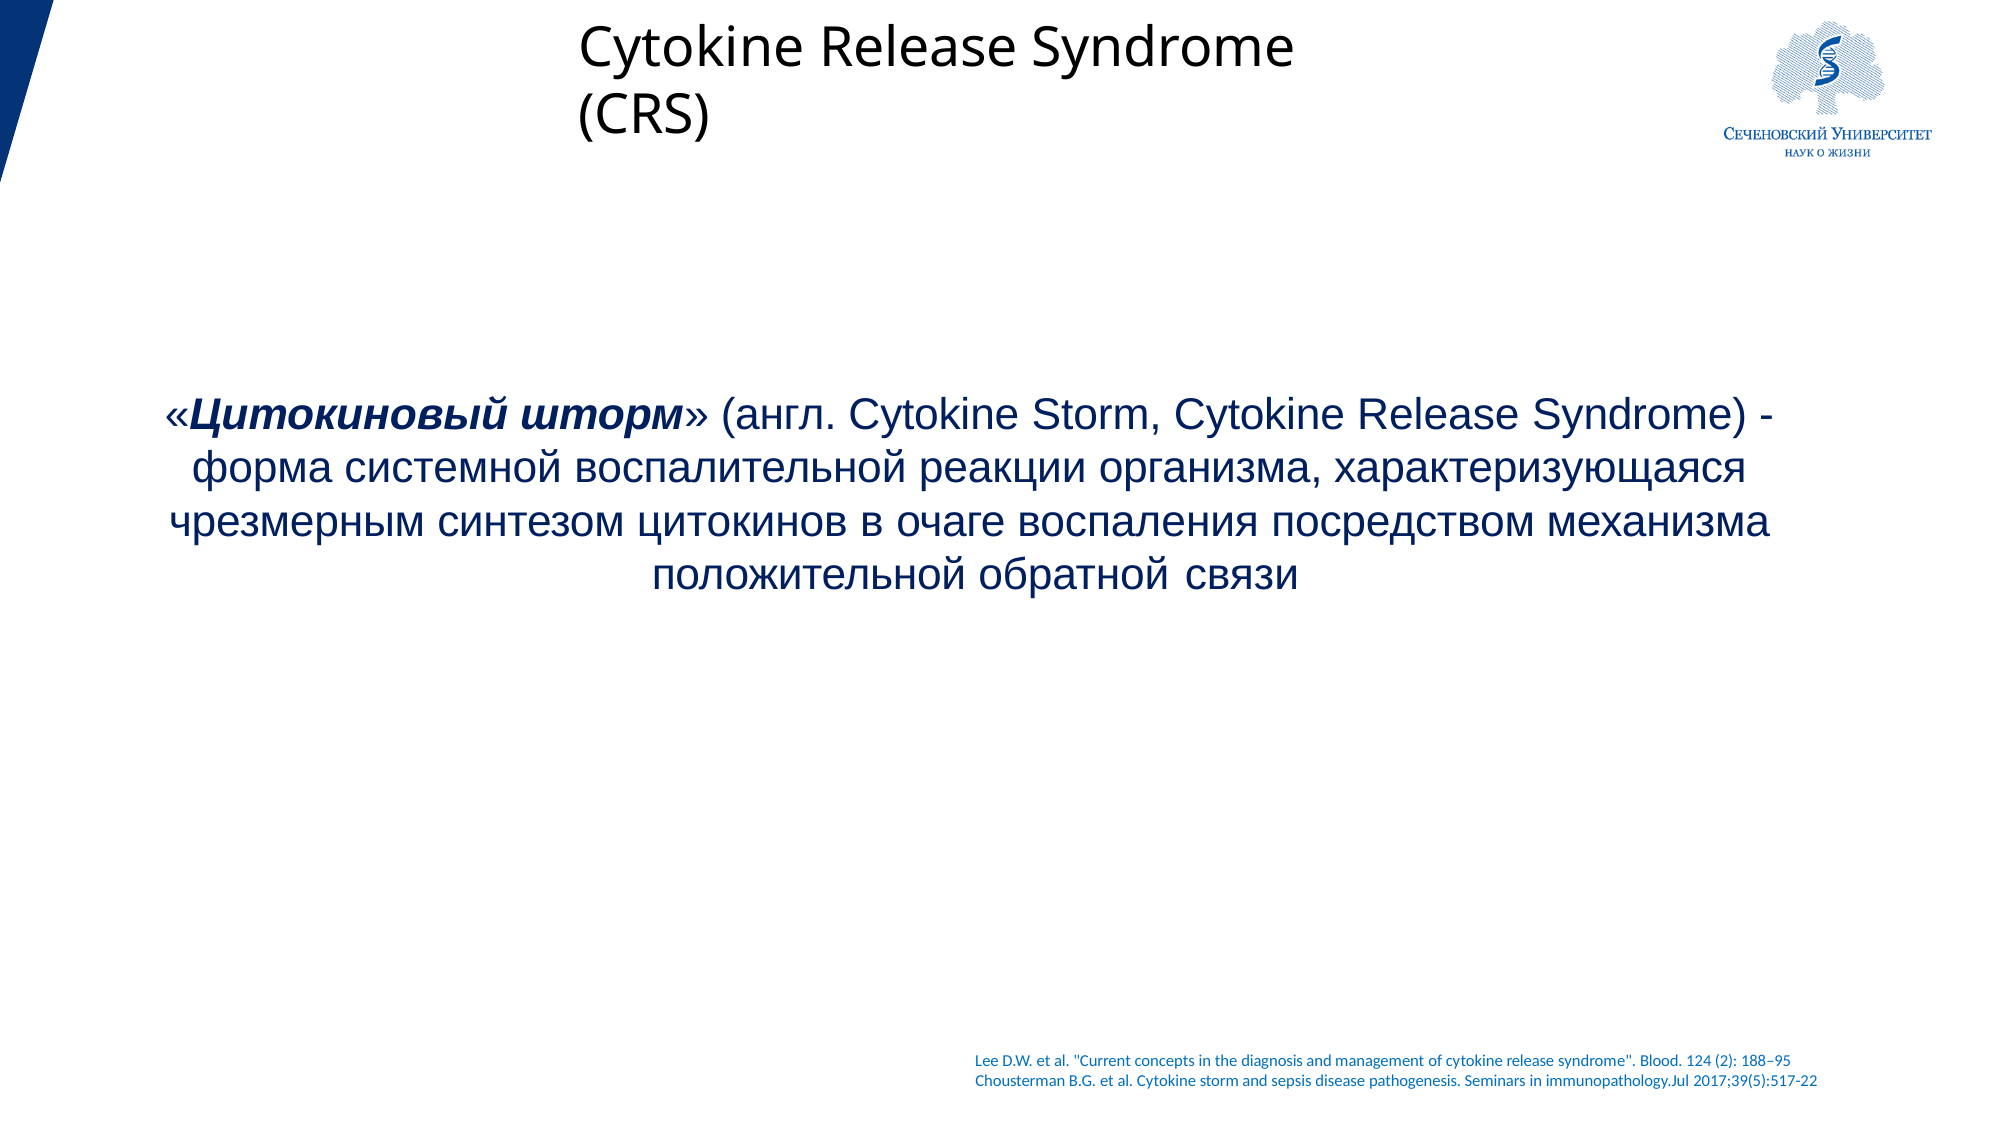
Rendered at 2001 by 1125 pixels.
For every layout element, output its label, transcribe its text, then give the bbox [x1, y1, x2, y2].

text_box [0, 0, 2000, 183]
text_box «Цитокиновый шторм» (англ. Cytokine Storm, Cytokine Release Syndrome) - форма системной воспалительной реакции организма, характеризующаяся чрезмерным синтезом цитокинов в очаге воспаления посредством механизма положительной обратной связи [159, 382, 1790, 599]
text_box Lee D.W. et al. "Current concepts in the diagnosis and management of cytokine release syndrome". Blood. 124 (2): 188–95 Chousterman B.G. et al. Cytokine storm and sepsis disease pathogenesis. Seminars in immunopathology.Jul 2017;39(5):517-22 [972, 1046, 1832, 1090]
